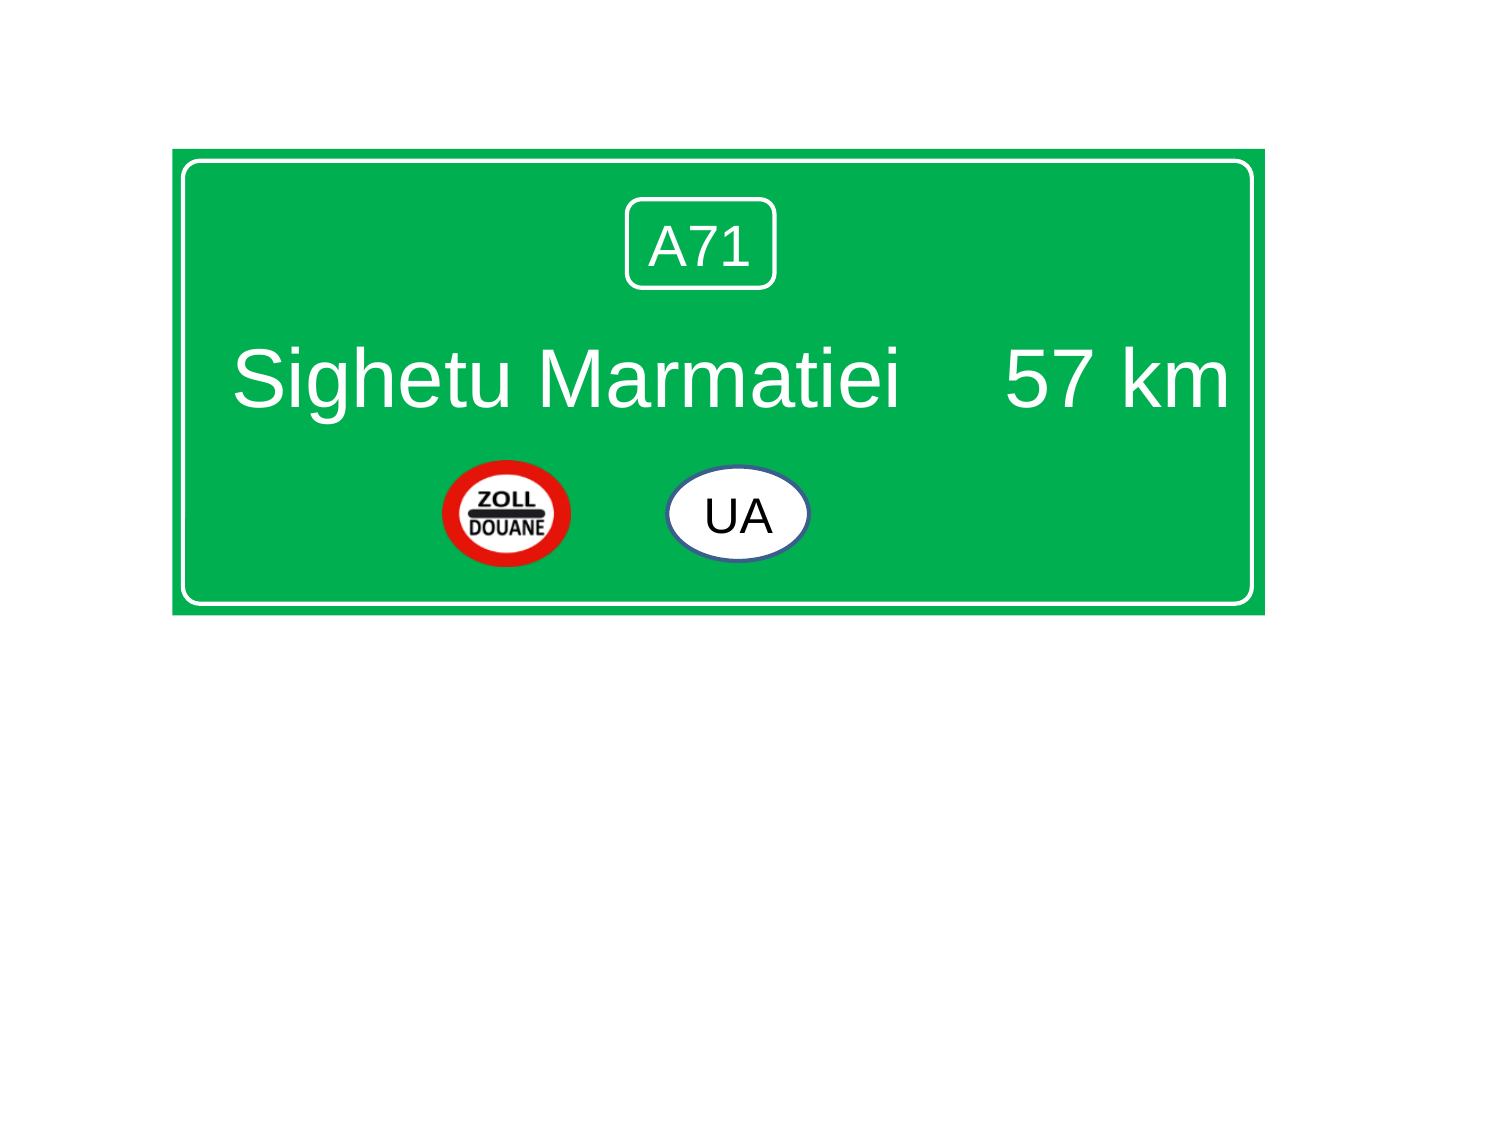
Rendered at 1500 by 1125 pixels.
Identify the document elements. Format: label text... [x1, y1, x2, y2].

text_box [180, 158, 1254, 606]
text_box A71 [624, 197, 777, 290]
picture [442, 460, 571, 568]
text_box UA [665, 464, 812, 564]
text_box Sighetu Marmatiei 57 km [172, 148, 1265, 616]
